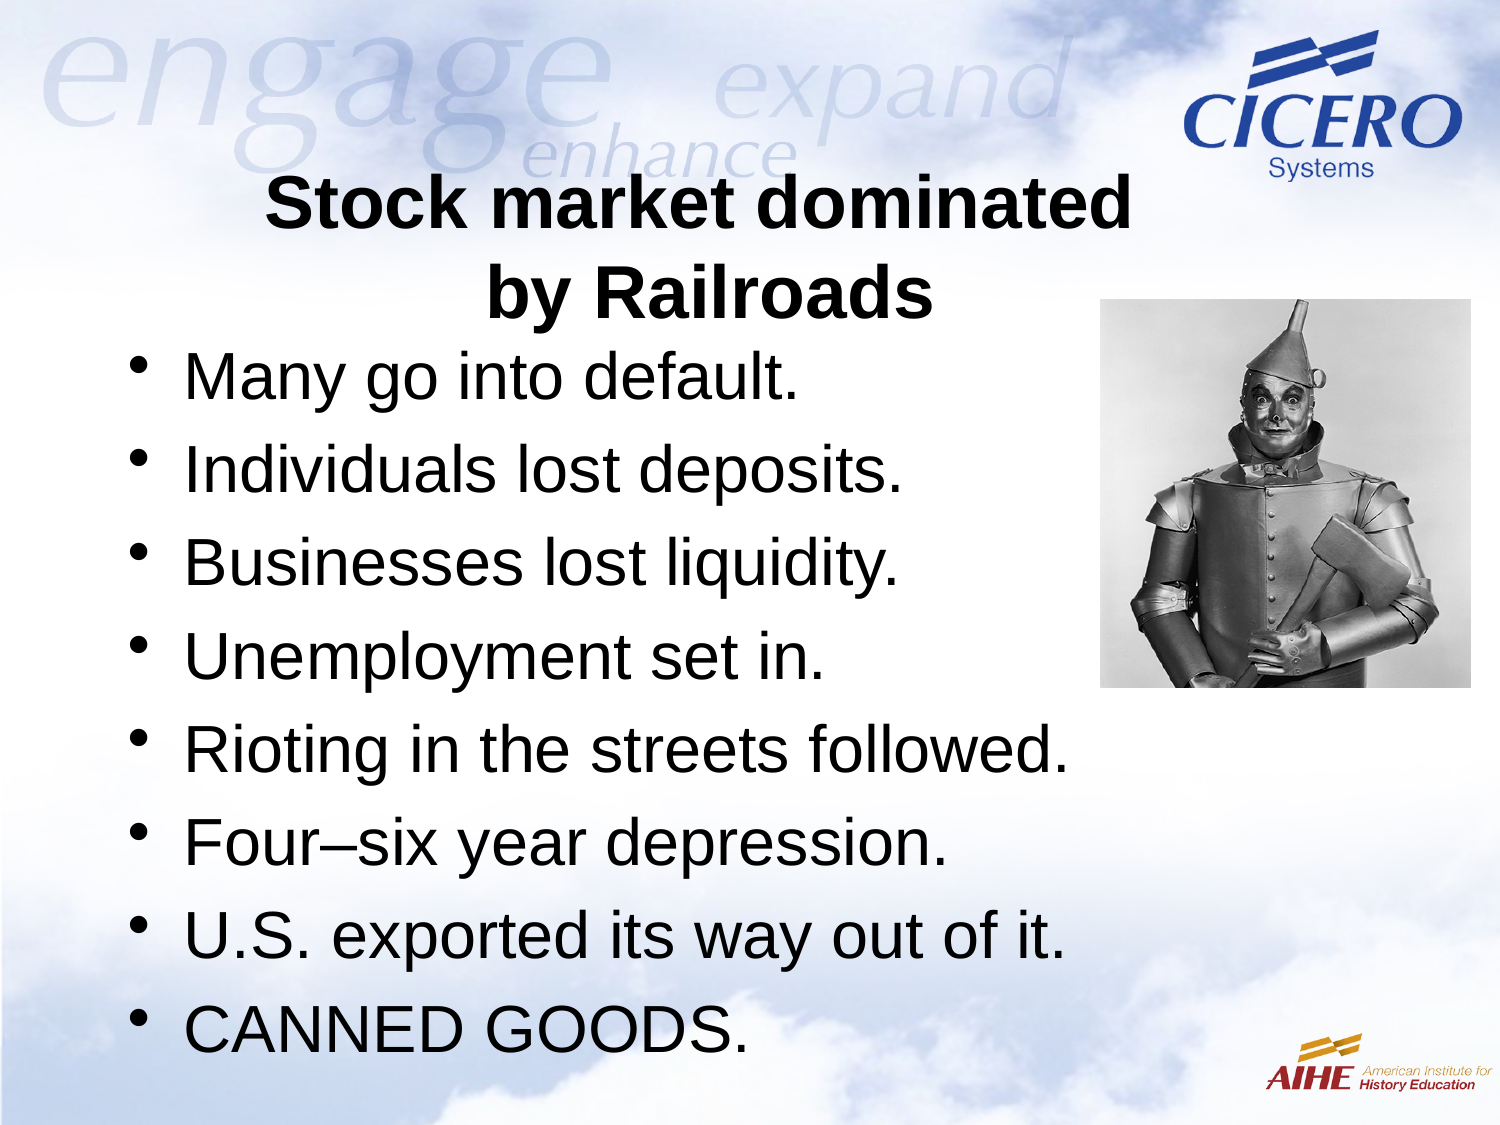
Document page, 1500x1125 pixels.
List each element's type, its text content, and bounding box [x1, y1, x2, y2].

title Stock market dominated by Railroads [62, 149, 1338, 338]
picture [0, 0, 1500, 1125]
list Many go into default. Individuals lost deposits. Businesses lost liquidity. Unemployment set in. Rioting in the streets followed. Four–six year depression. U.S. exported its way out of it. CANNED GOODS. [112, 324, 1388, 1000]
